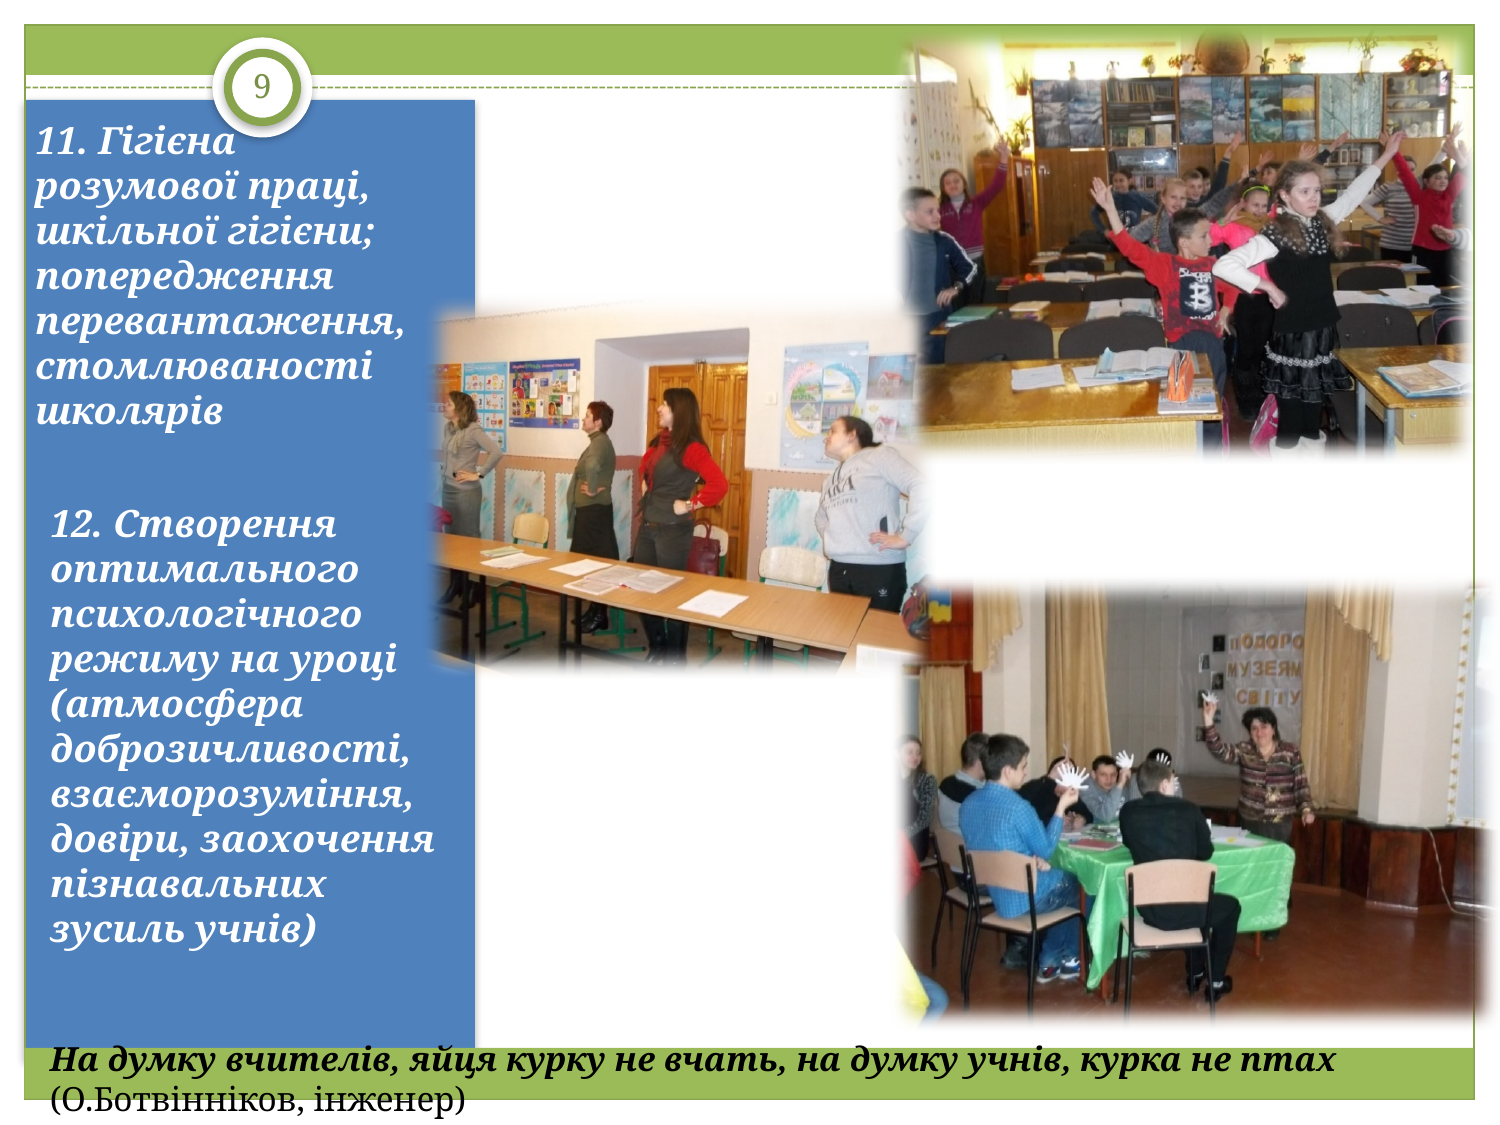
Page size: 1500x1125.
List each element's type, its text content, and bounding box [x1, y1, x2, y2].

text_box [351, 23, 887, 82]
slide_number 9 [225, 51, 300, 124]
picture [421, 23, 1500, 1032]
text_box На думку вчителів, яйця курку не вчать, на думку учнів, курка не птах (О.Ботвінніков, інженер) [35, 1031, 1500, 1125]
list 12. Створення оптимального психологічного режиму на уроці (атмосфера доброзичливості, взаєморозуміння, довіри, заохочення пізнавальних зусиль учнів) [35, 492, 493, 1005]
title 11. Гігієна розумової праці, шкільної гігієни; попередження перевантаження, стомлюваності школярів [35, 117, 446, 280]
